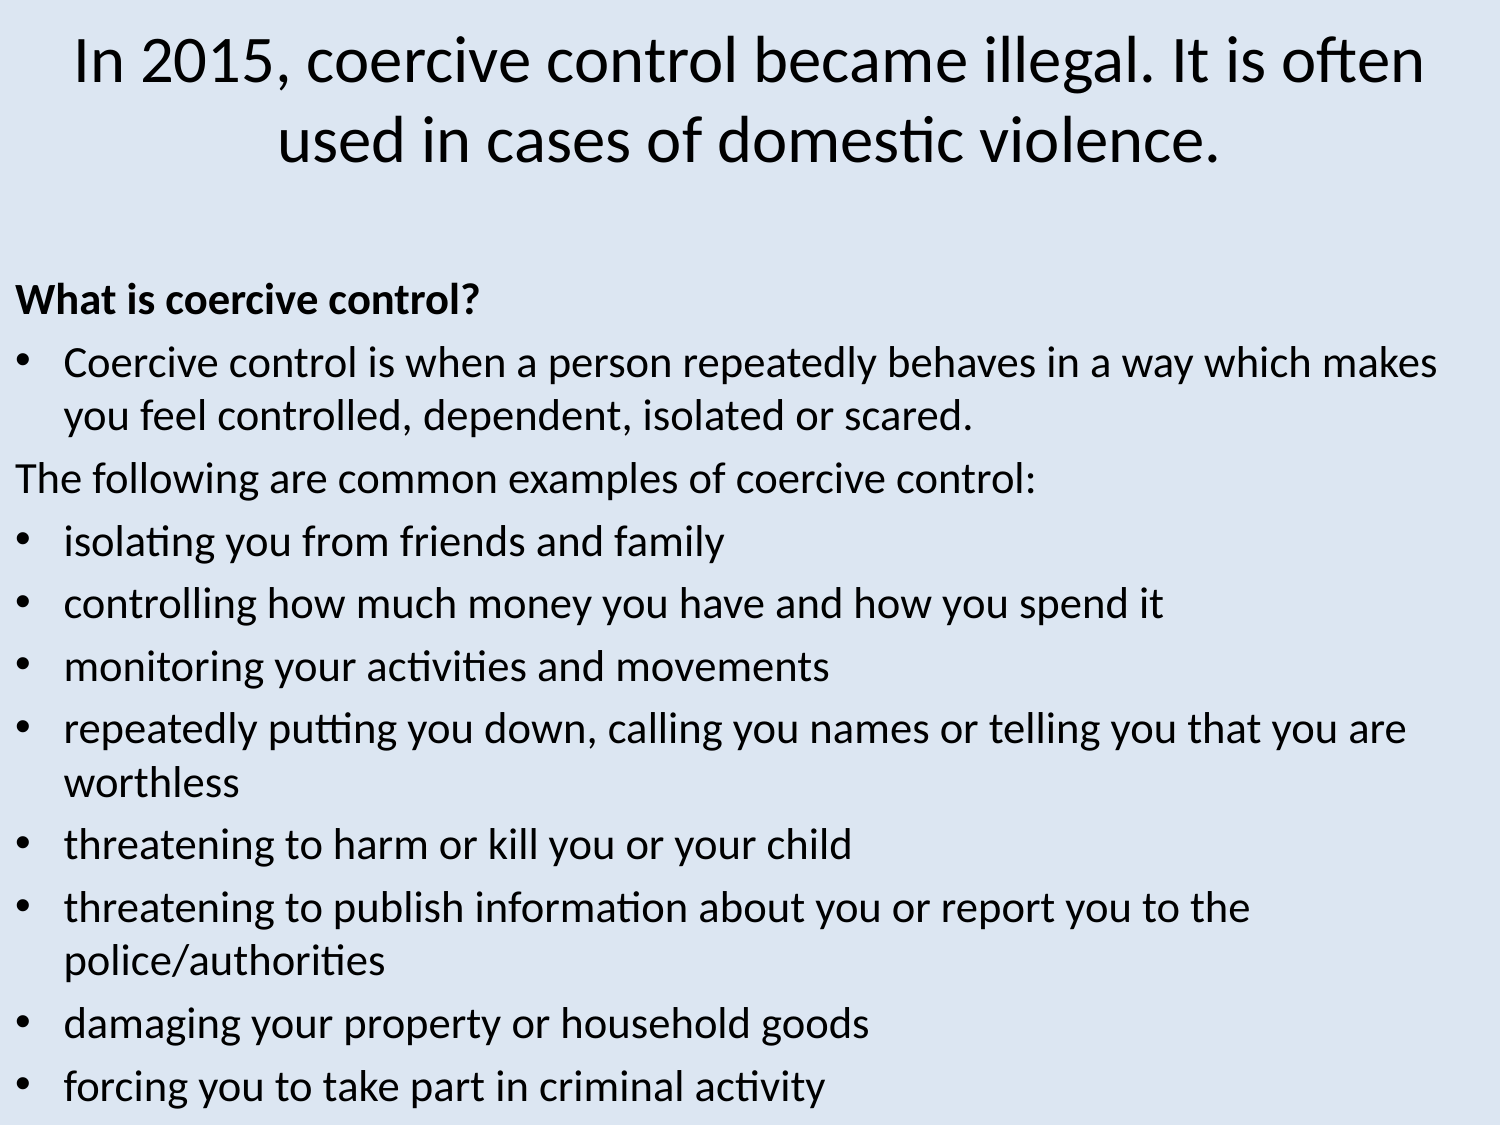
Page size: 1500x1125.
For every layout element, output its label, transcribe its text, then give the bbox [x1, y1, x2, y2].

list What is coercive control? Coercive control is when a person repeatedly behaves in a way which makes you feel controlled, dependent, isolated or scared. The following are common examples of coercive control: isolating you from friends and family controlling how much money you have and how you spend it monitoring your activities and movements repeatedly putting you down, calling you names or telling you that you are worthless threatening to harm or kill you or your child threatening to publish information about you or report you to the police/authorities damaging your property or household goods forcing you to take part in criminal activity [0, 262, 1500, 1125]
title In 2015, coercive control became illegal. It is often used in cases of domestic violence. [0, 2, 1500, 190]
